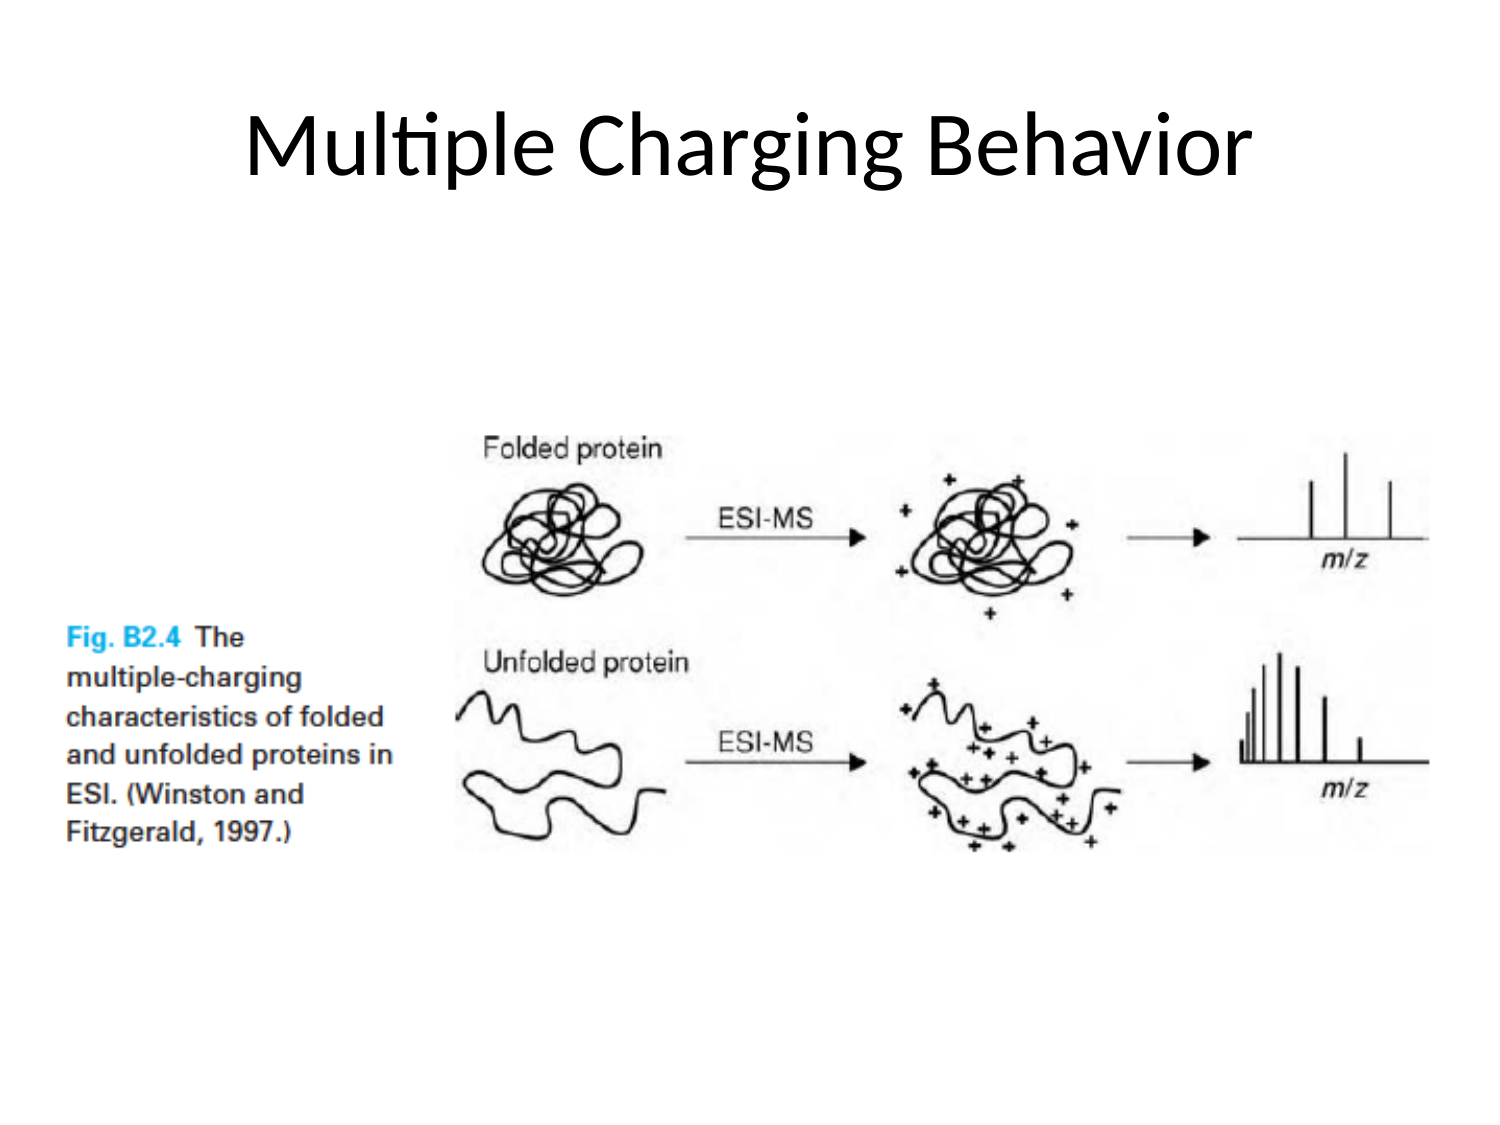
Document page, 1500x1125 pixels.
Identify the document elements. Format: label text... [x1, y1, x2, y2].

title Multiple Charging Behavior [75, 45, 1425, 233]
picture [41, 411, 1459, 867]
